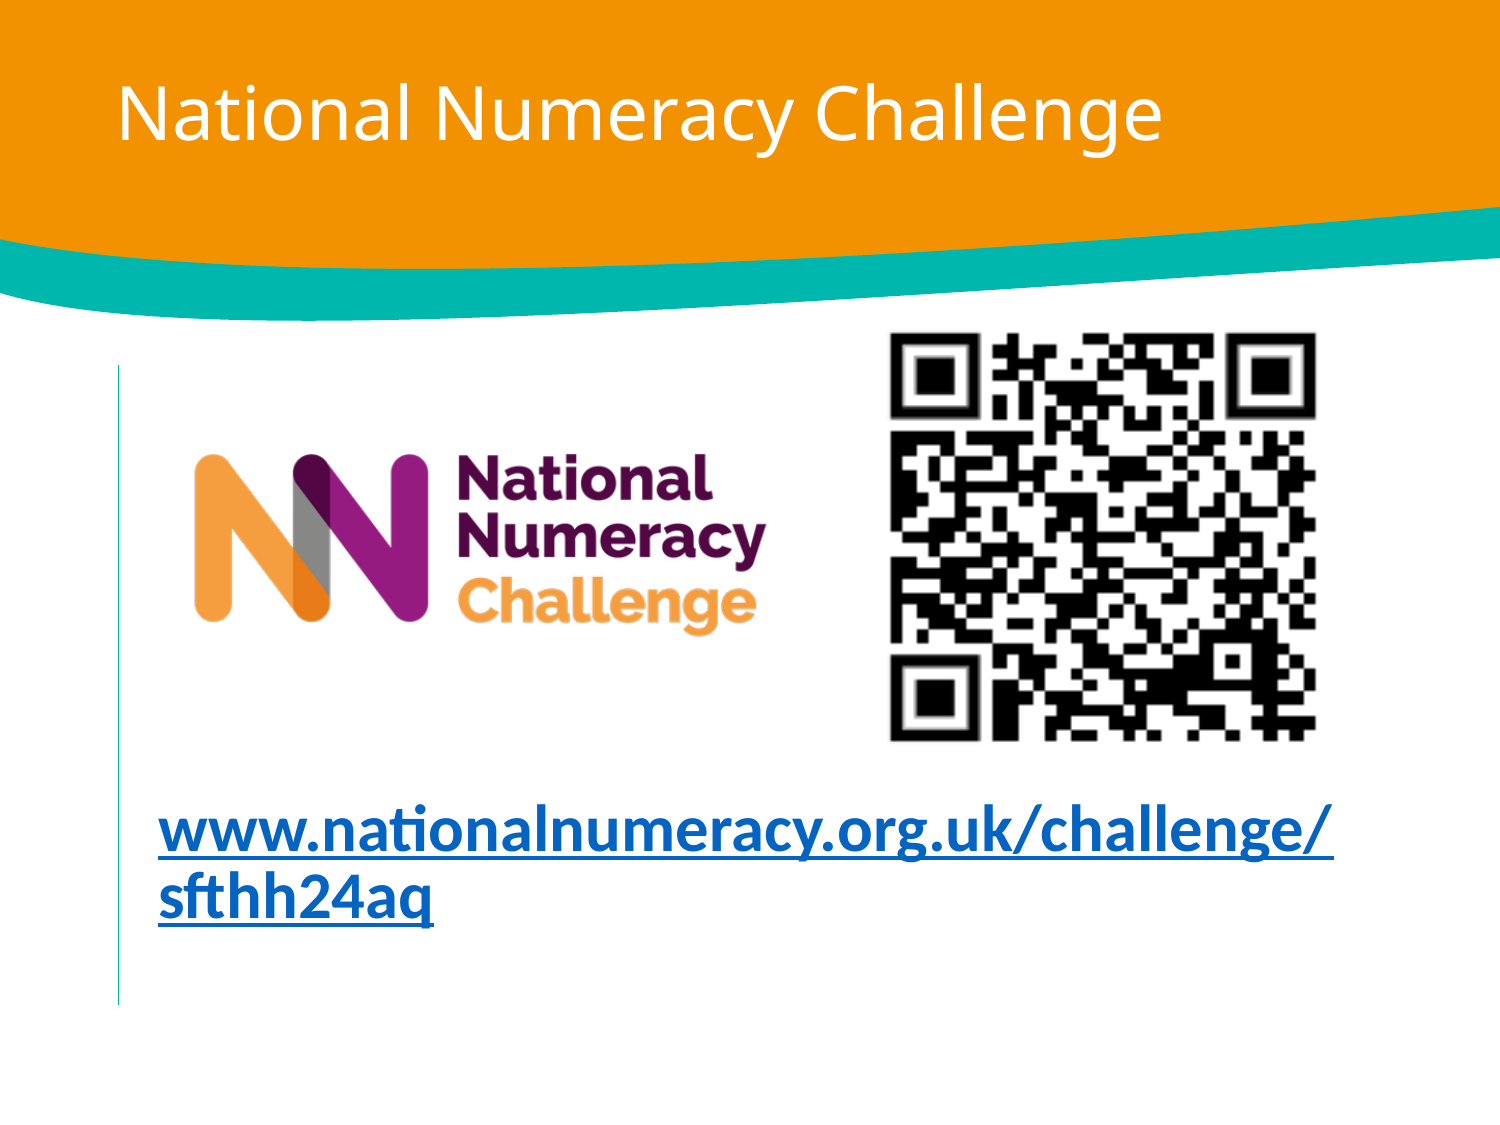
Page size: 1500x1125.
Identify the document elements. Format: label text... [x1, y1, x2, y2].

picture [143, 377, 836, 704]
list National Numeracy Challenge [100, 67, 1411, 258]
text_box www.nationalnumeracy.org.uk/challenge/sfthh24aq [143, 777, 1352, 993]
picture [880, 323, 1331, 756]
